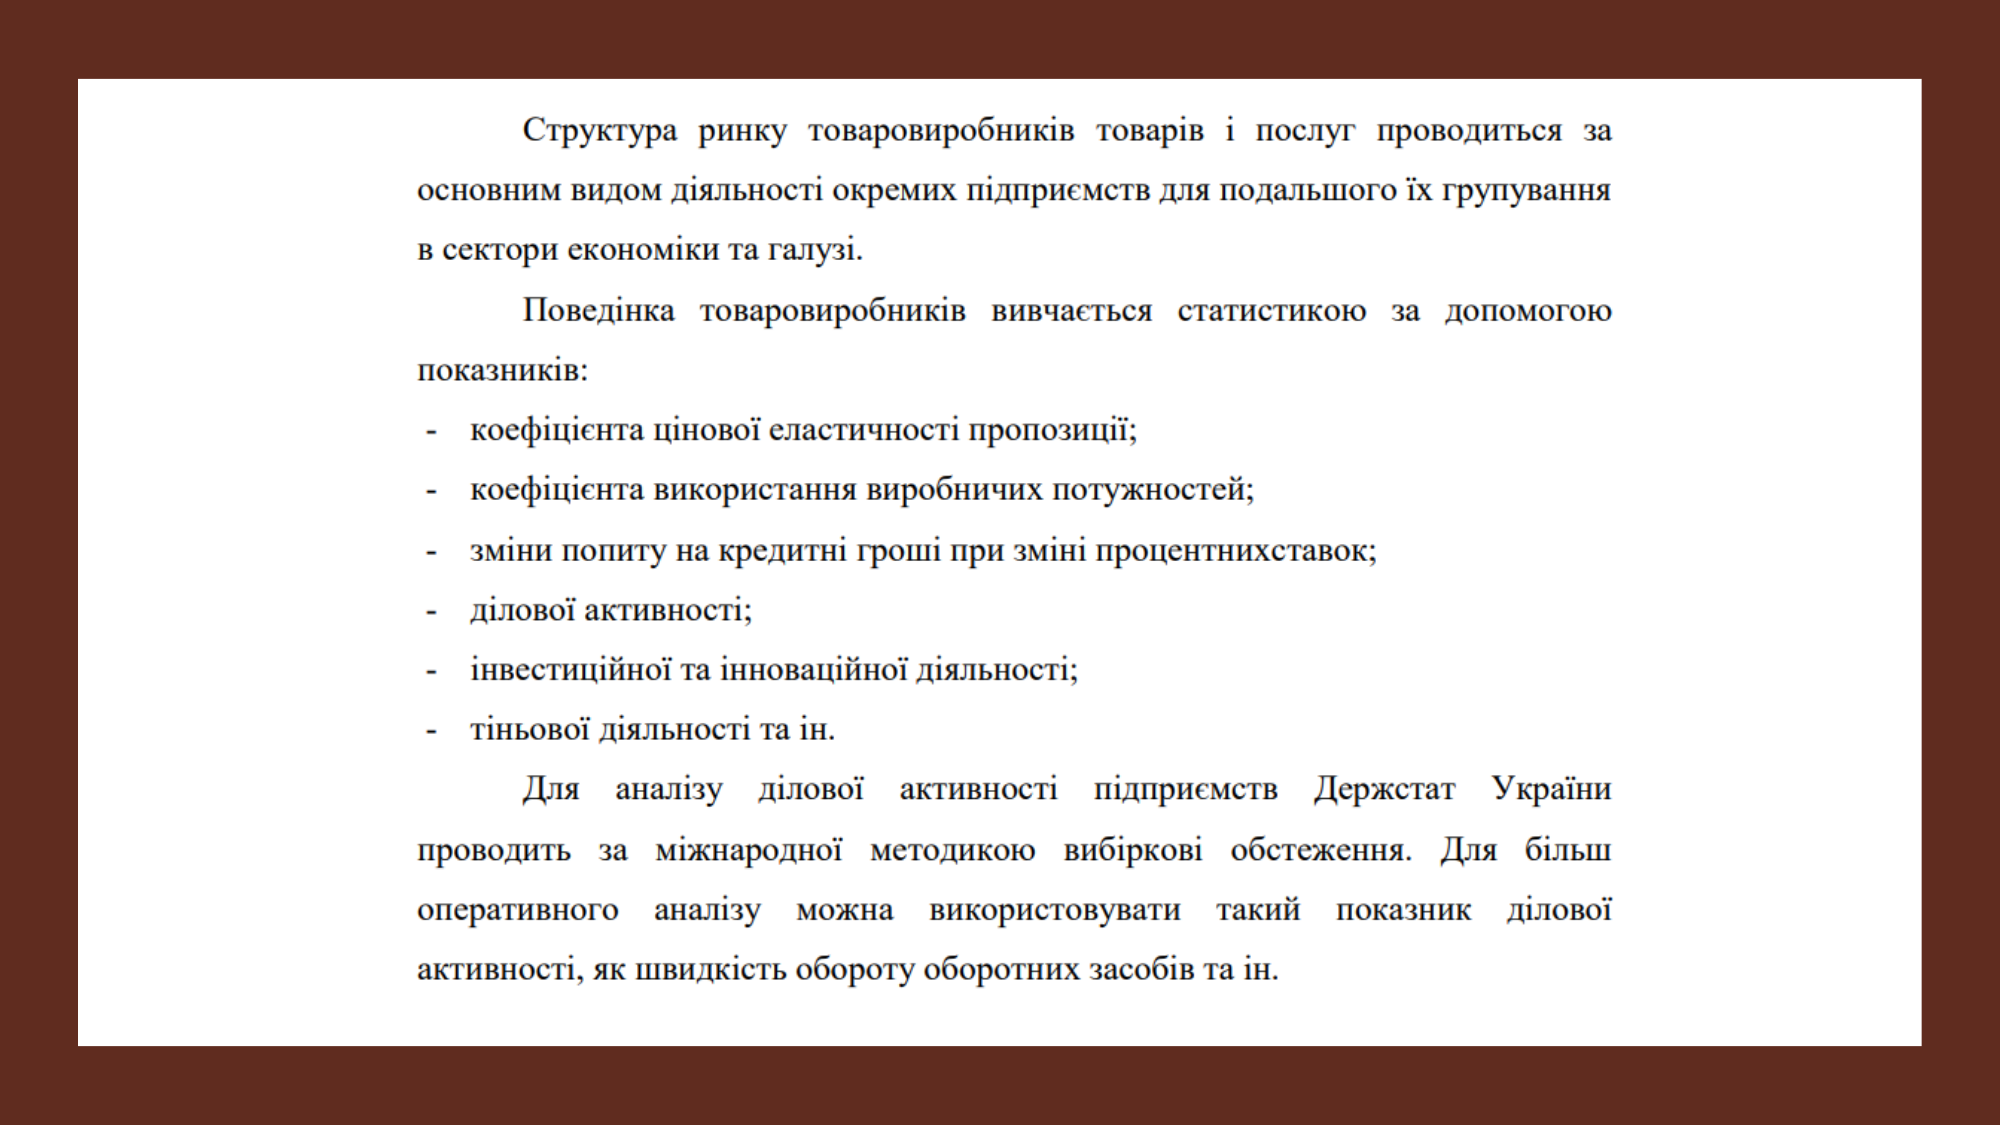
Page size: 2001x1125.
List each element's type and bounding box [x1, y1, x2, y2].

text_box [0, 0, 2000, 1125]
text_box [77, 78, 1923, 1047]
list [327, 105, 1672, 1020]
